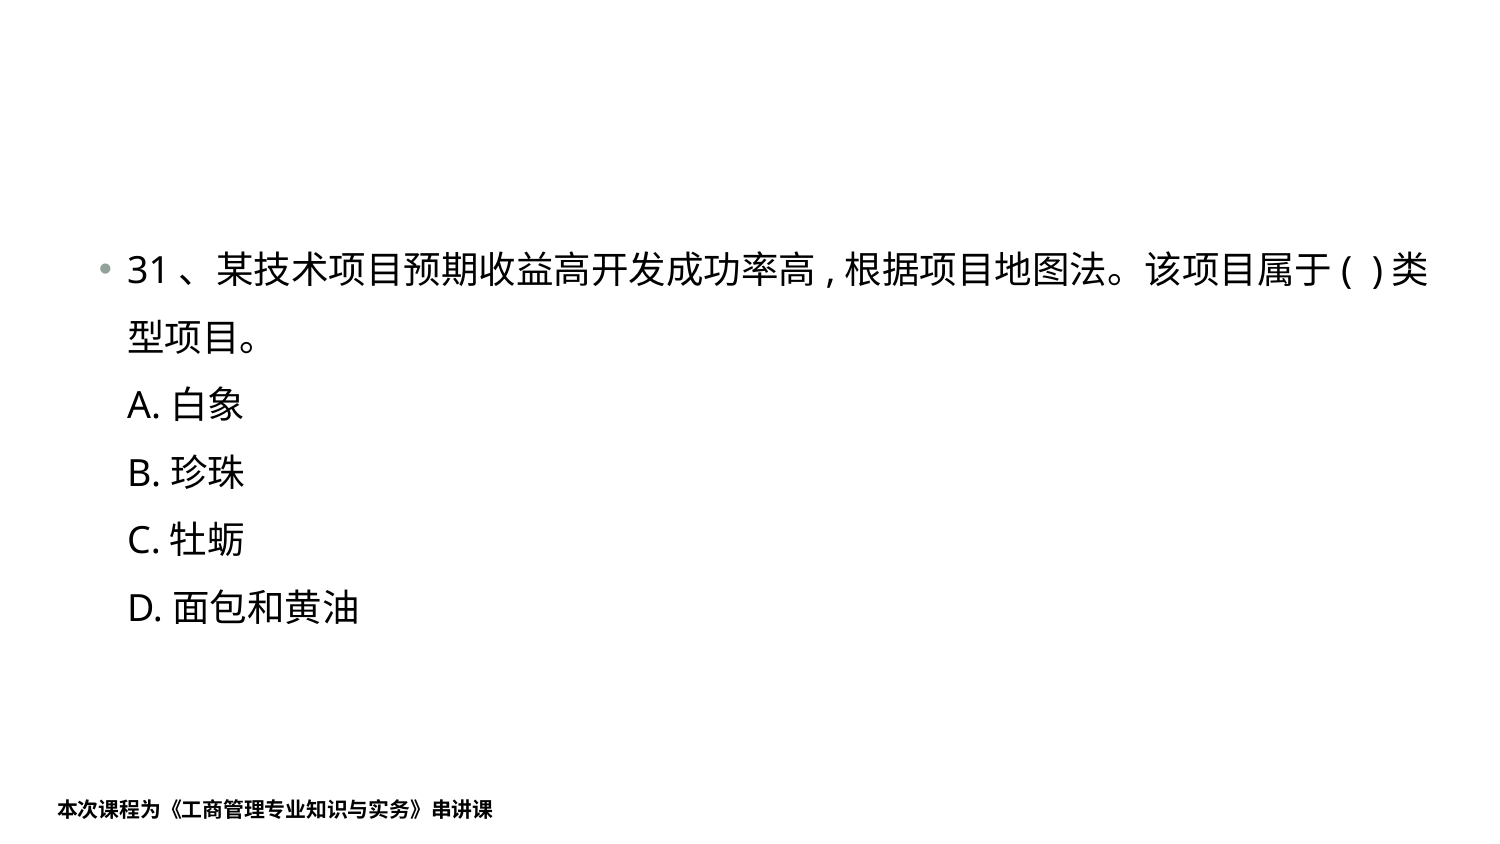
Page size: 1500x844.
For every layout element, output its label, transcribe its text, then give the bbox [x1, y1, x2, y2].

list 31、某技术项目预期收益高开发成功率高,根据项目地图法。该项目属于( )类型项目。 A.白象 B.珍珠 C.牡蛎 D.面包和黄油 [69, 152, 1455, 795]
